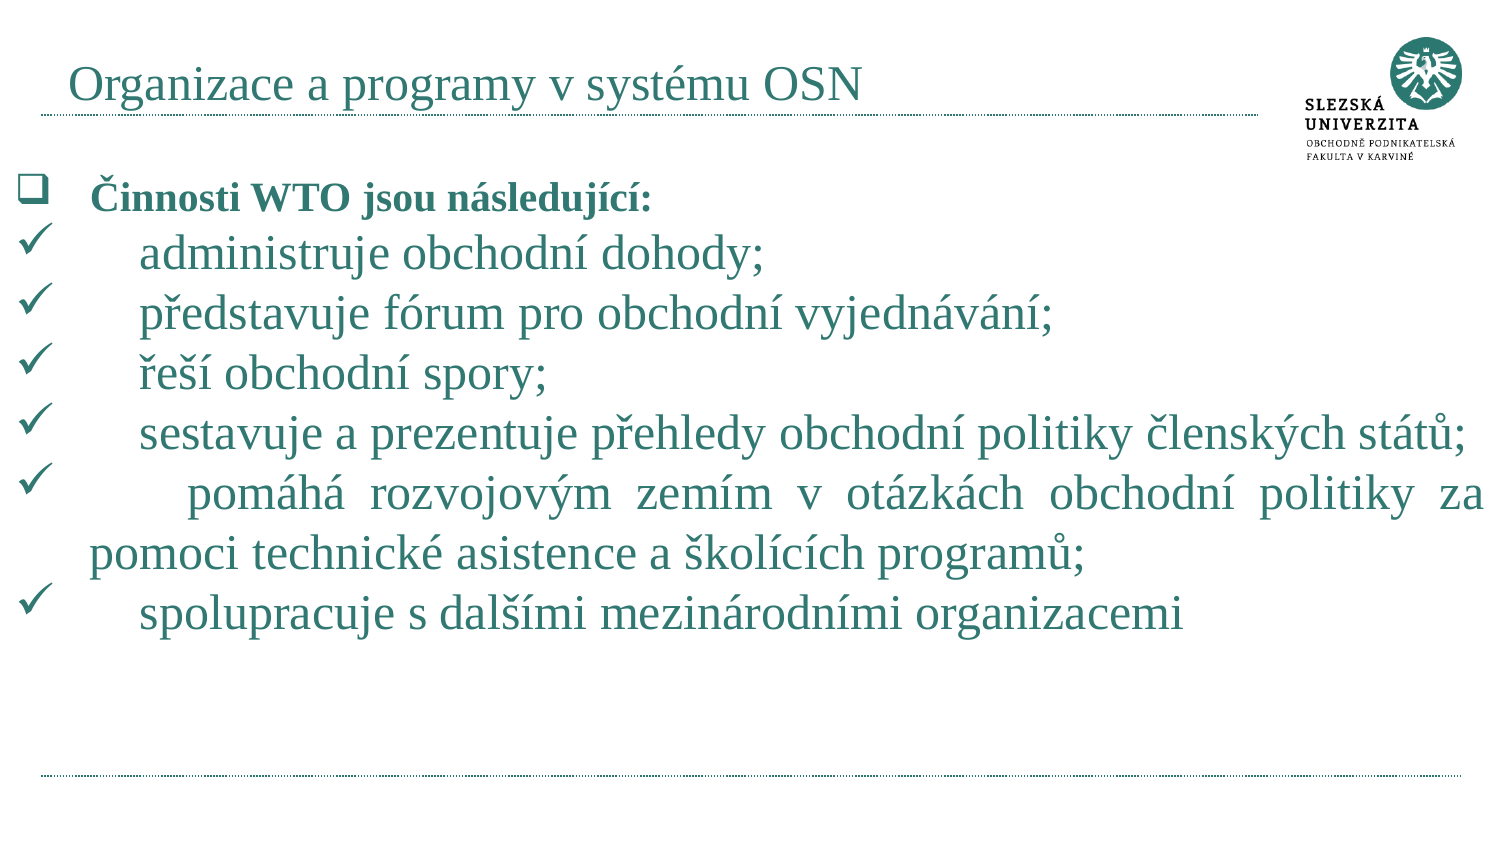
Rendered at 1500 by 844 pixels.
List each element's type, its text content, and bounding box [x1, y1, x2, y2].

text_box Činnosti WTO jsou následující: administruje obchodní dohody; představuje fórum pro obchodní vyjednávání; řeší obchodní spory; sestavuje a prezentuje přehledy obchodní politiky členských států; pomáhá rozvojovým zemím v otázkách obchodní politiky za pomoci technické asistence a školících programů; spolupracuje s dalšími mezinárodními organizacemi [0, 161, 1500, 697]
title Organizace a programy v systému OSN [53, 43, 1318, 127]
picture [1305, 37, 1462, 160]
